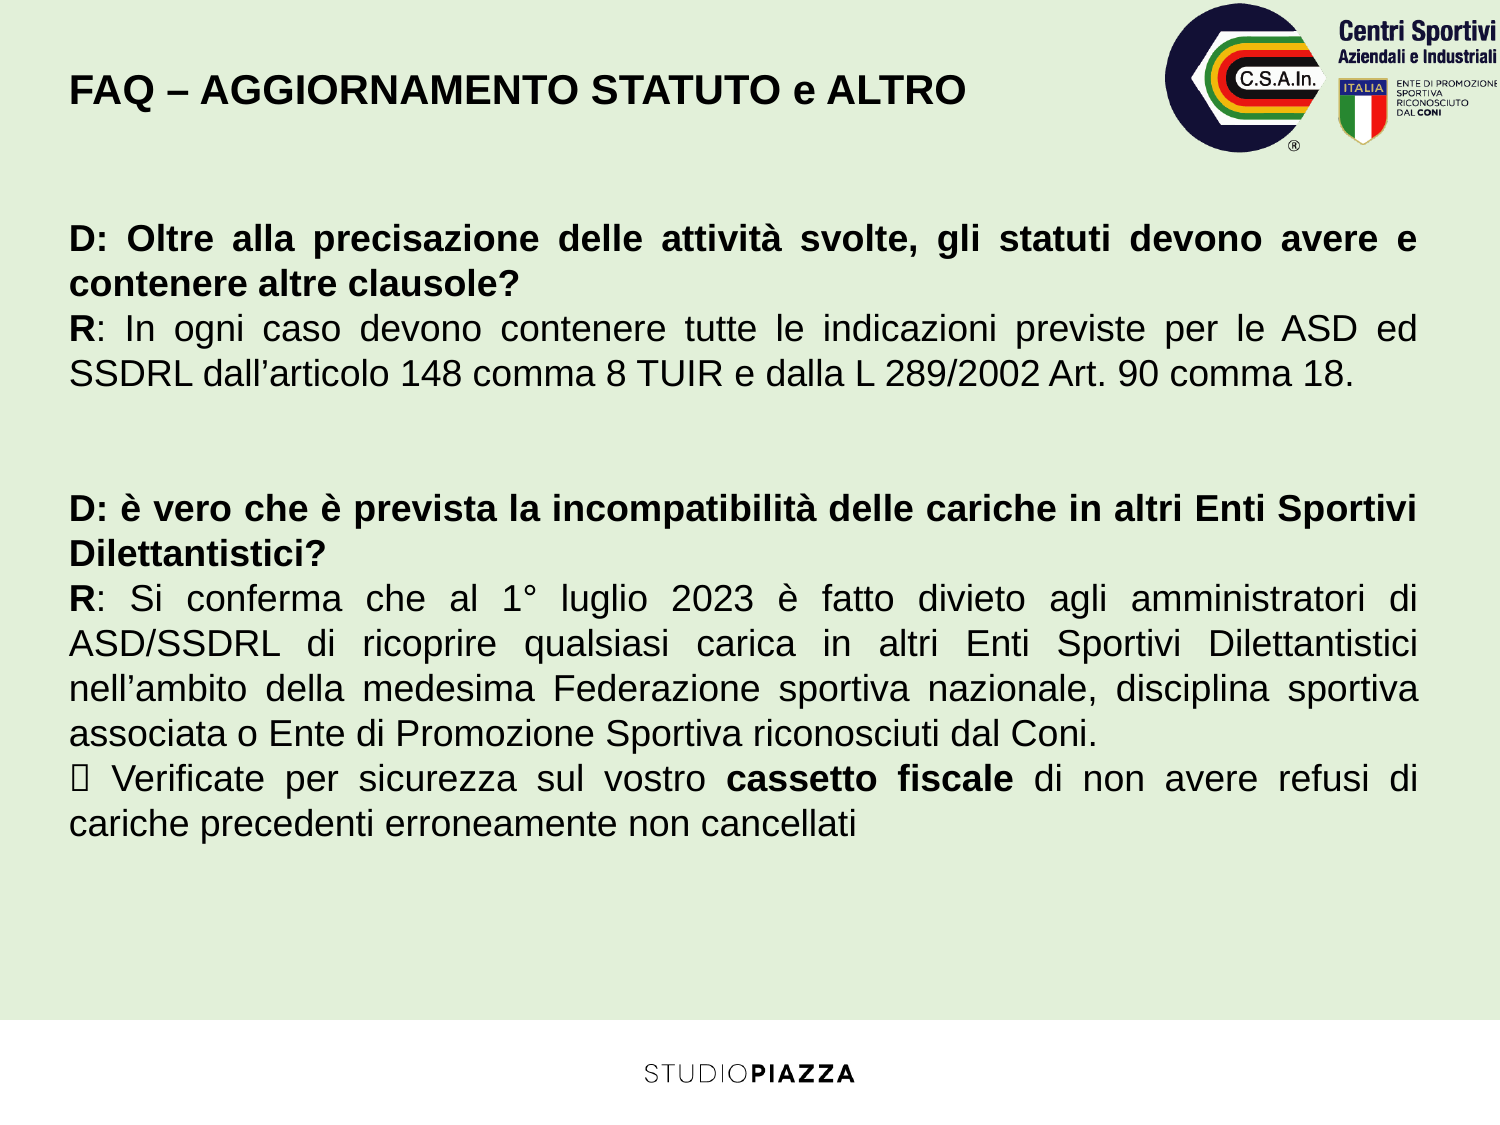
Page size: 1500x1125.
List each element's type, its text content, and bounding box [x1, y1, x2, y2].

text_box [0, 1020, 1500, 1125]
text_box D: Oltre alla precisazione delle attività svolte, gli statuti devono avere e contenere altre clausole? R: In ogni caso devono contenere tutte le indicazioni previste per le ASD ed SSDRL dall’articolo 148 comma 8 TUIR e dalla L 289/2002 Art. 90 comma 18. D: è vero che è prevista la incompatibilità delle cariche in altri Enti Sportivi Dilettantistici? R: Si conferma che al 1° luglio 2023 è fatto divieto agli amministratori di ASD/SSDRL di ricoprire qualsiasi carica in altri Enti Sportivi Dilettantistici nell’ambito della medesima Federazione sportiva nazionale, disciplina sportiva associata o Ente di Promozione Sportiva riconosciuti dal Coni.  Verificate per sicurezza sul vostro cassetto fiscale di non avere refusi di cariche precedenti erroneamente non cancellati [54, 161, 1434, 942]
text_box FAQ – AGGIORNAMENTO STATUTO e ALTRO [54, 55, 1060, 121]
picture [1165, 3, 1497, 153]
